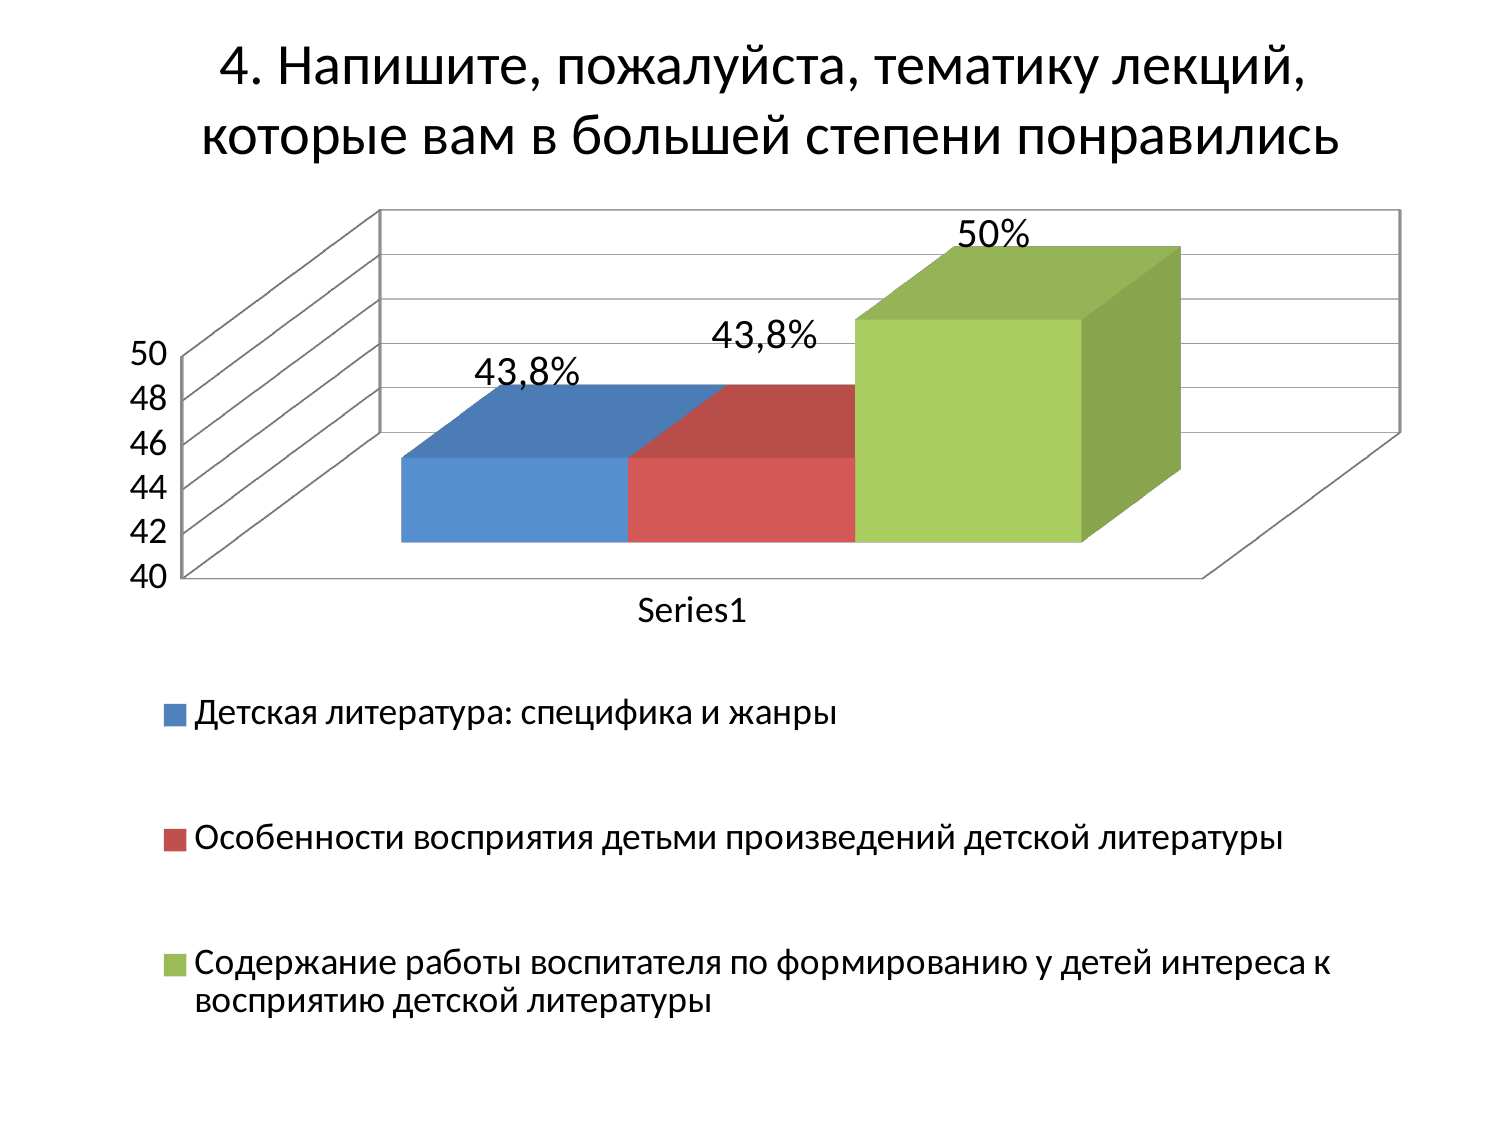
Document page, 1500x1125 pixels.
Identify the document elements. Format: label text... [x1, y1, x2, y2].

chart [74, 184, 1426, 1125]
title 4. Напишите, пожалуйста, тематику лекций, которые вам в большей степени понравились [41, 30, 1500, 161]
